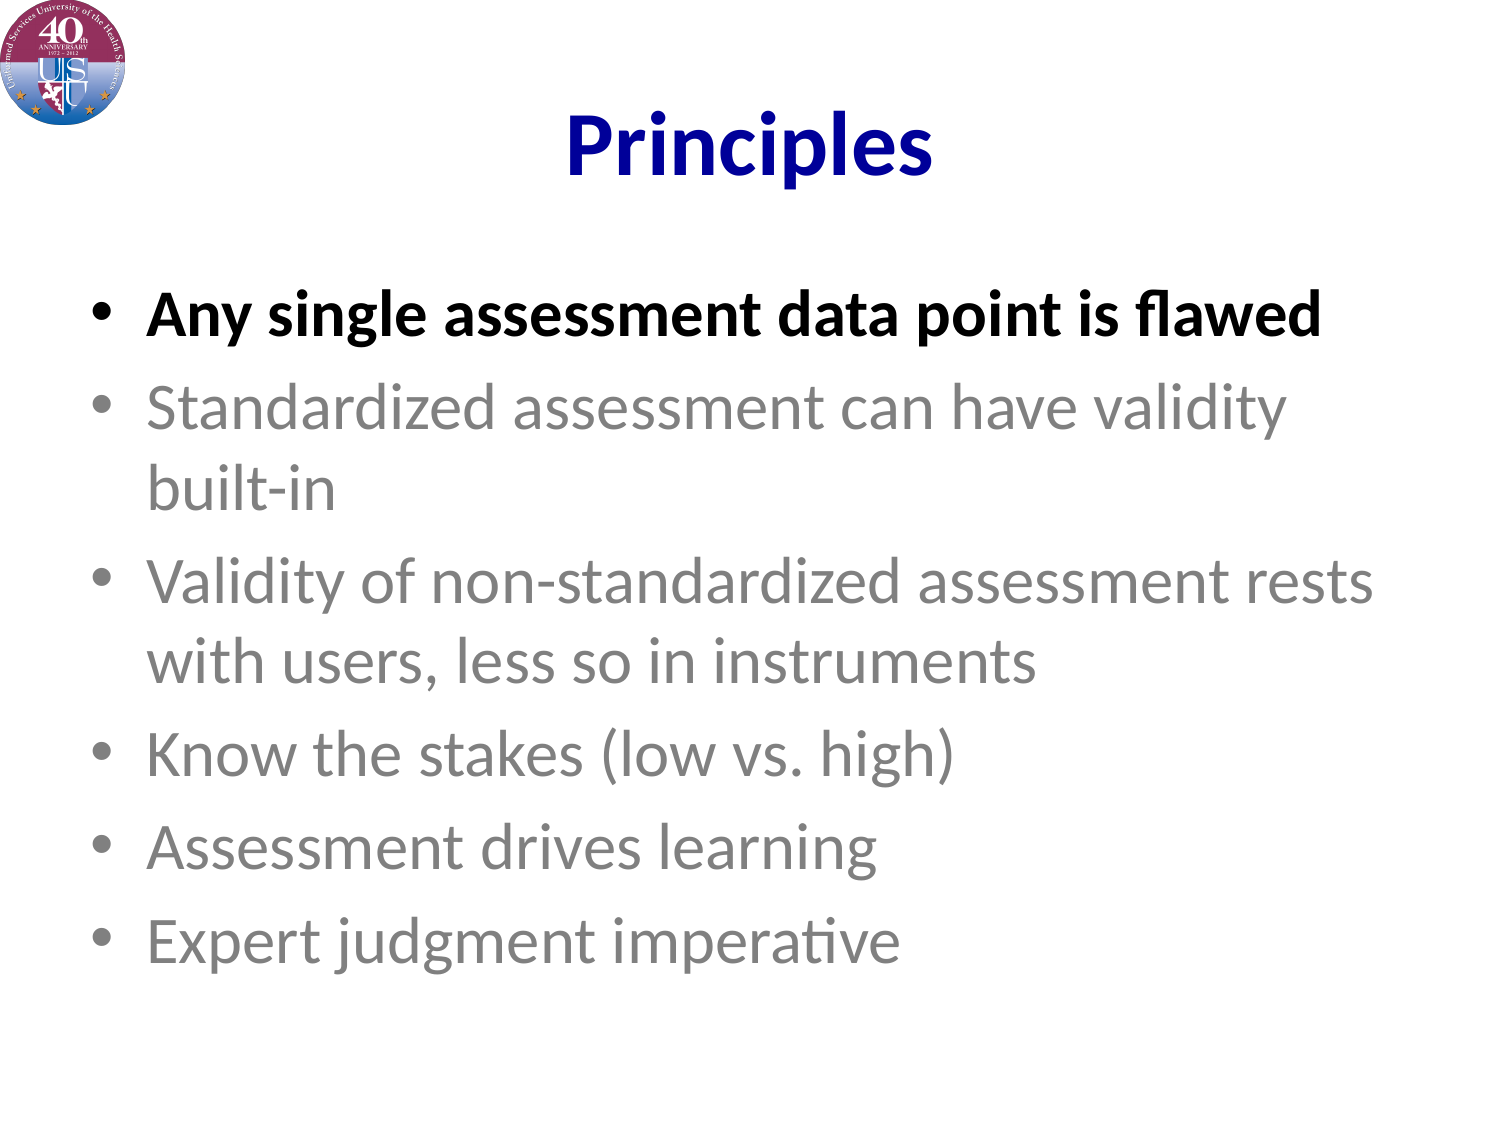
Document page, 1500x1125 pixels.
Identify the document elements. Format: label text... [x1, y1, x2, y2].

list Any single assessment data point is flawed Standardized assessment can have validity built-in Validity of non-standardized assessment rests with users, less so in instruments Know the stakes (low vs. high) Assessment drives learning Expert judgment imperative [75, 262, 1425, 1005]
picture [0, 0, 125, 125]
title Principles [75, 45, 1425, 233]
